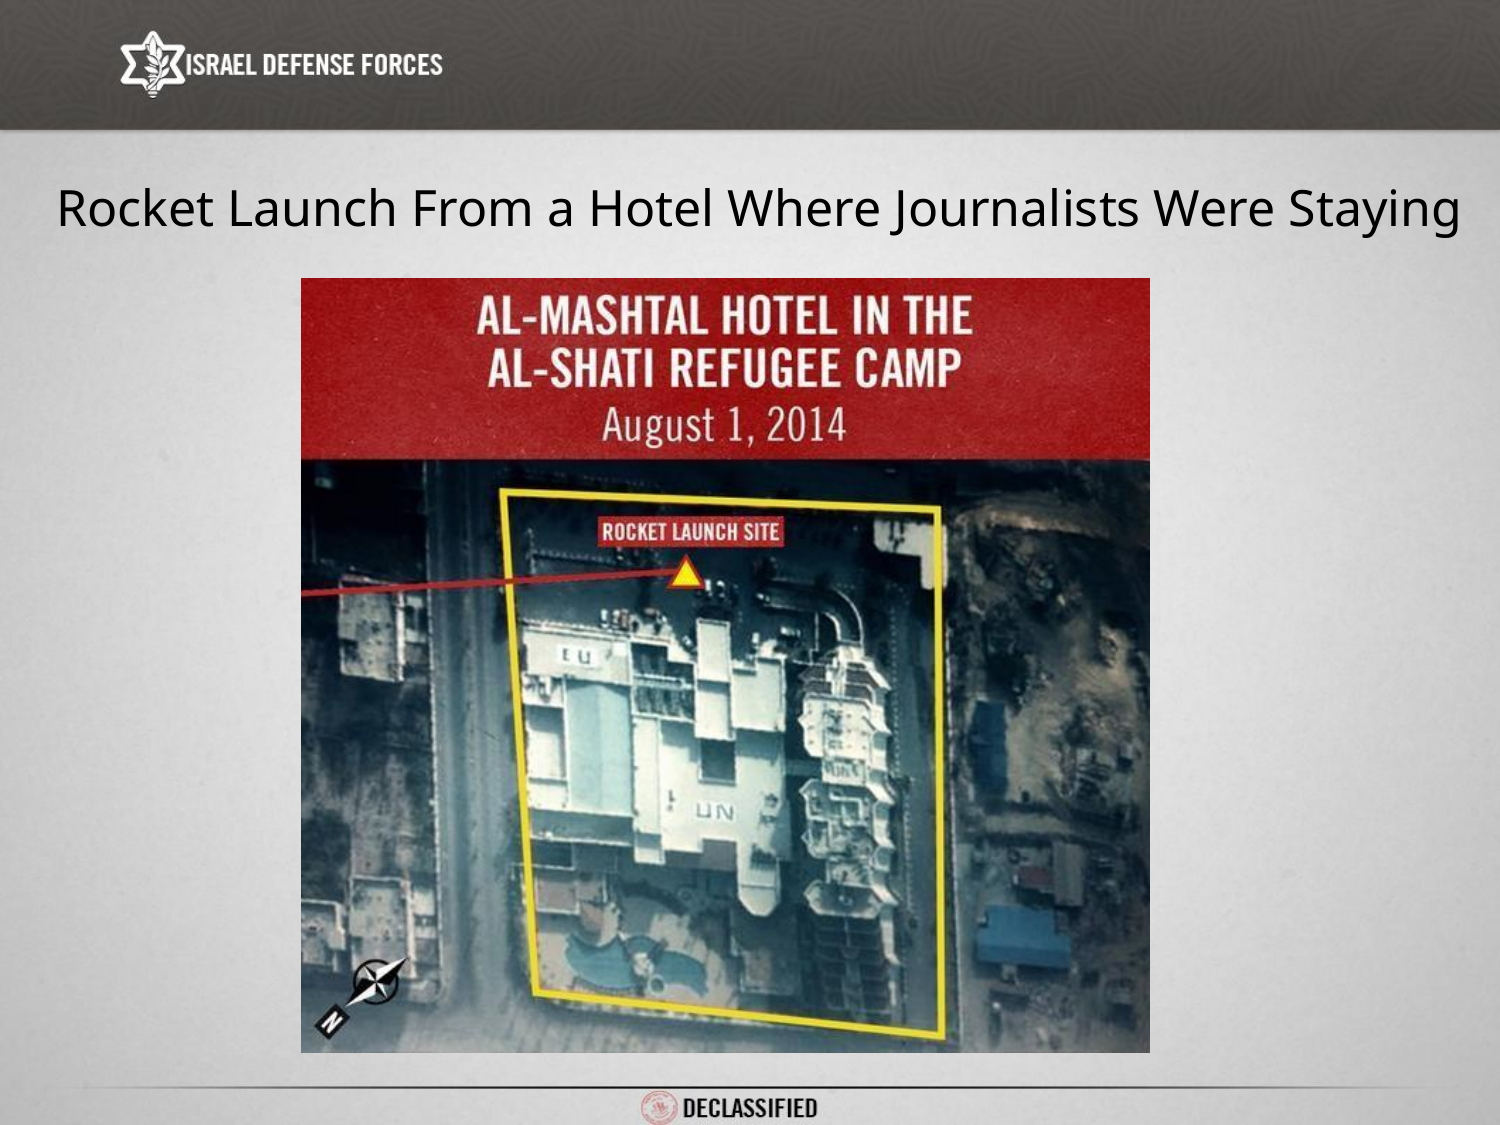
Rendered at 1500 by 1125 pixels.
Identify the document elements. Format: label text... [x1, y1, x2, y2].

text_box Rocket Launch From a Hotel Where Journalists Were Staying [41, 161, 1500, 244]
picture [0, 0, 1500, 1125]
